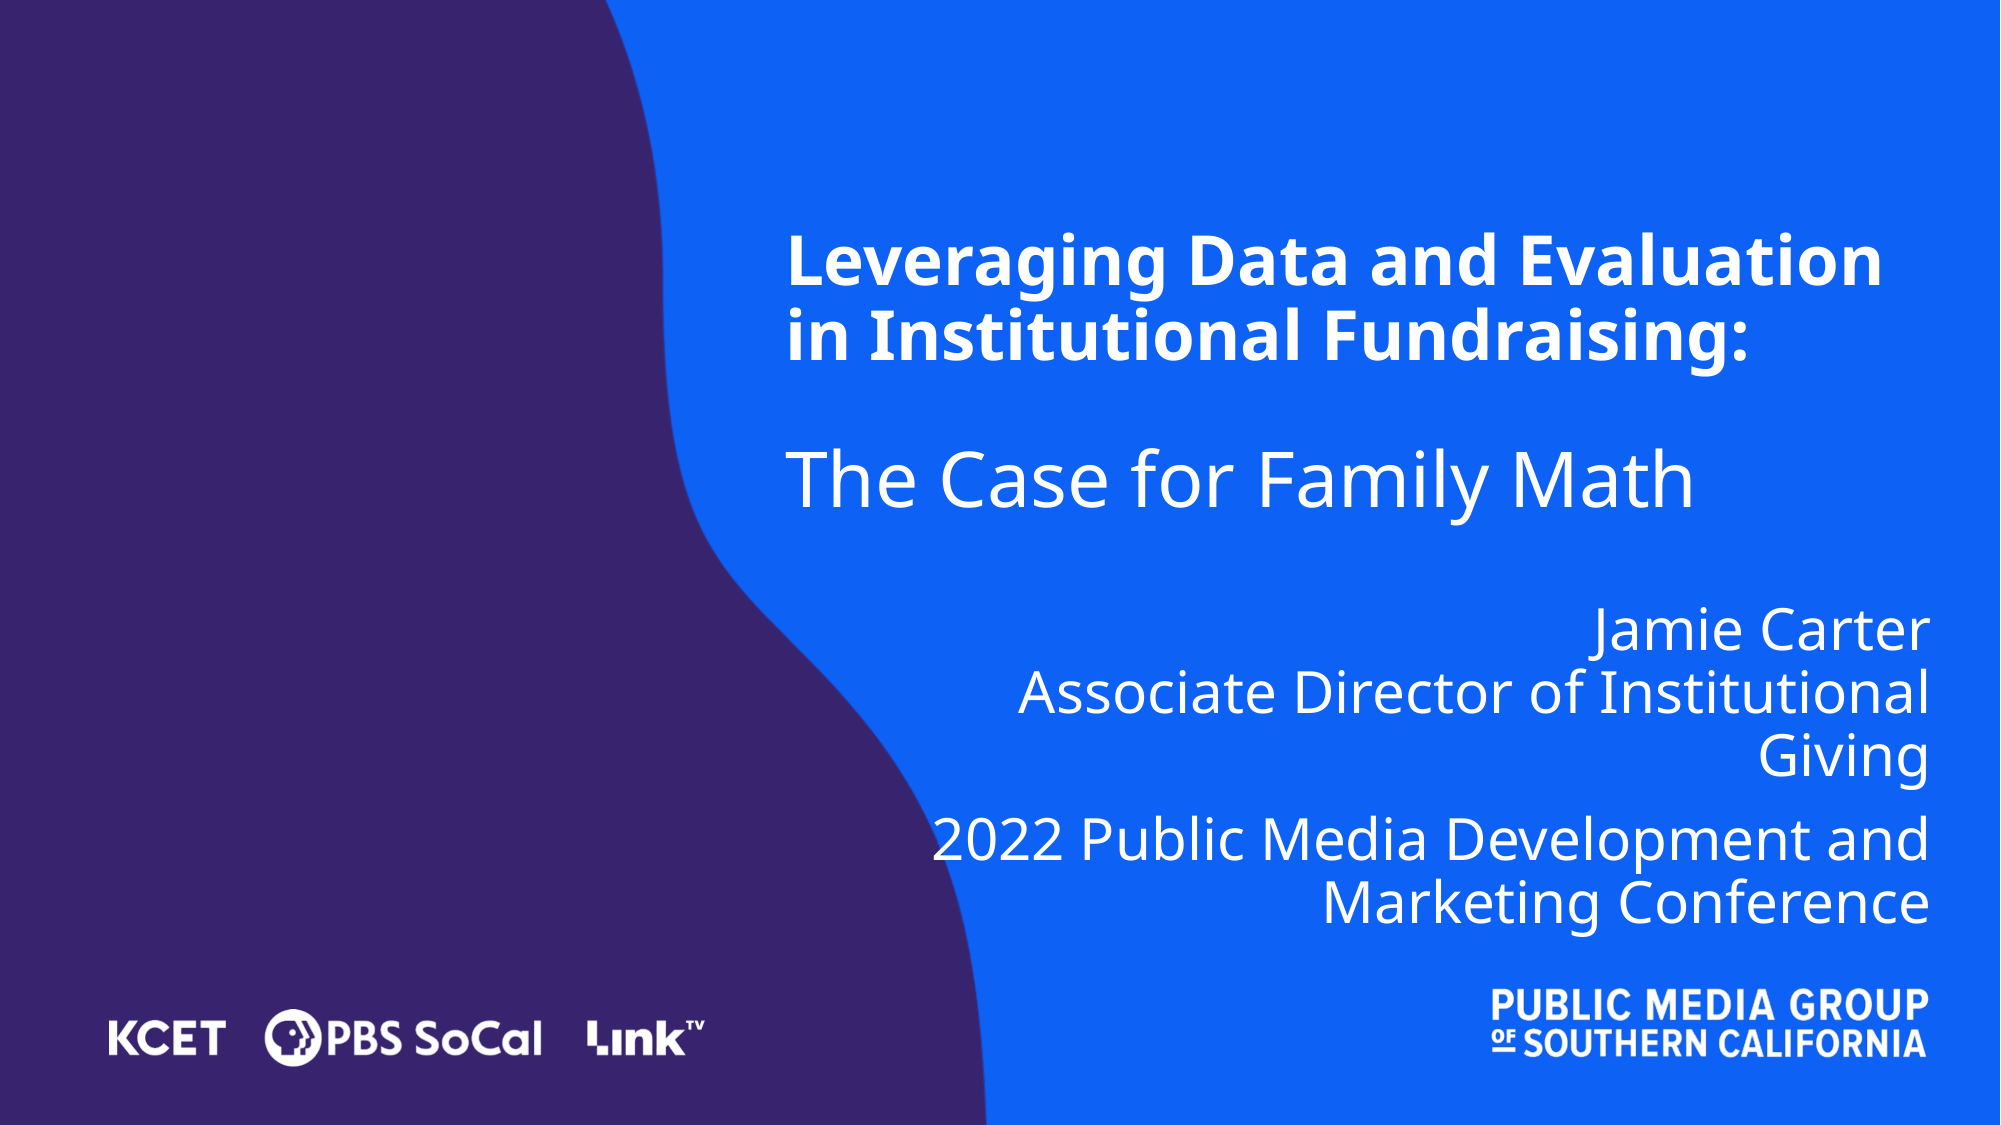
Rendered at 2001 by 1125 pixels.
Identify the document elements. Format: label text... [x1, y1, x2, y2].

list Leveraging Data and Evaluation in Institutional Fundraising: [770, 218, 1906, 433]
picture [1462, 957, 1958, 1086]
text_box Jamie Carter Associate Director of Institutional Giving 2022 Public Media Development and Marketing Conference [886, 592, 1947, 923]
list The Case for Family Math [770, 433, 1726, 549]
picture [0, 0, 1000, 1125]
